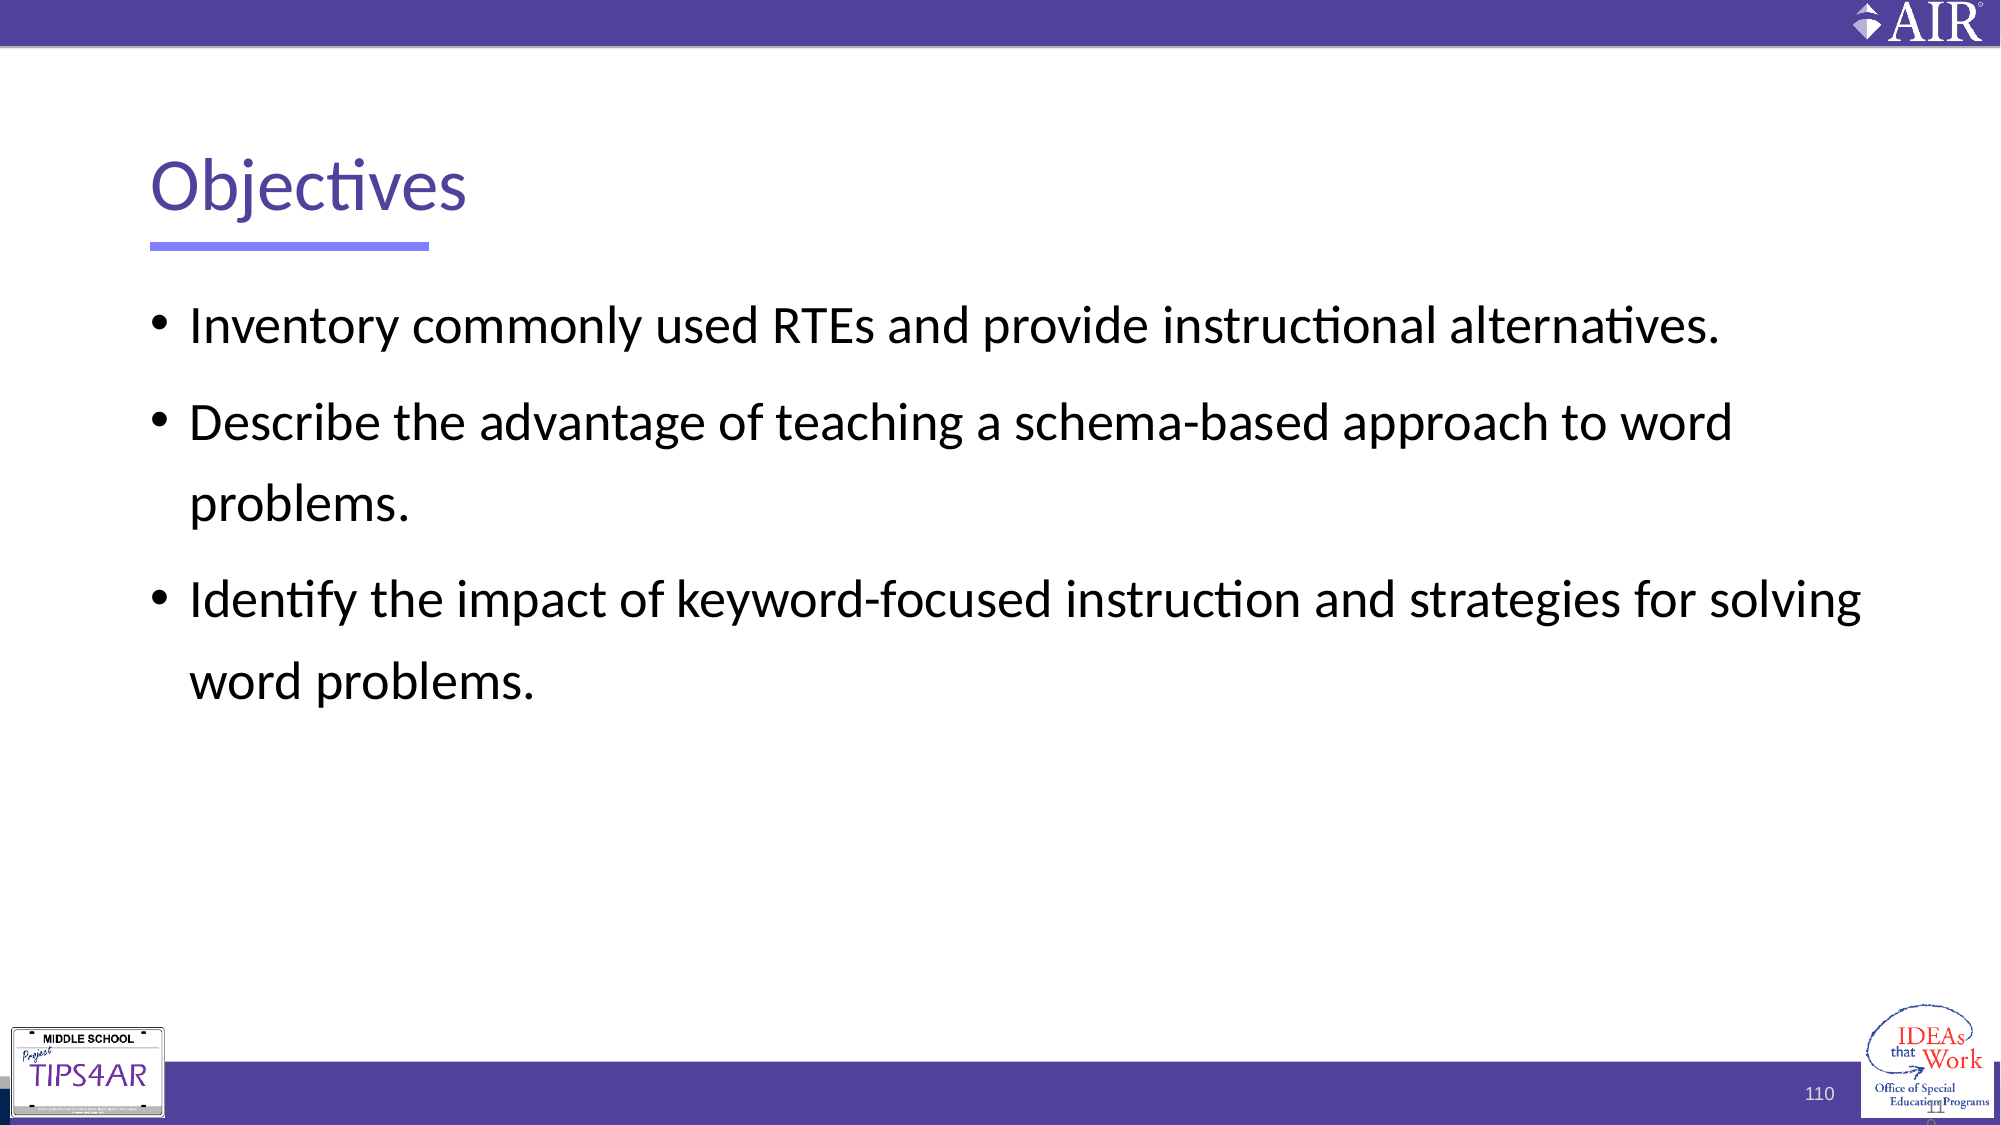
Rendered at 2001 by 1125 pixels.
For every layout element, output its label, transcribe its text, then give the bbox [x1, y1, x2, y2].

list Inventory commonly used RTEs and provide instructional alternatives. Describe the advantage of teaching a schema-based approach to word problems. Identify the impact of keyword-focused instruction and strategies for solving word problems. [150, 272, 1950, 745]
slide_number 110 [1926, 1095, 1950, 1118]
title Objectives [150, 134, 1950, 226]
picture [0, 46, 2001, 1125]
picture [1851, 0, 1984, 42]
